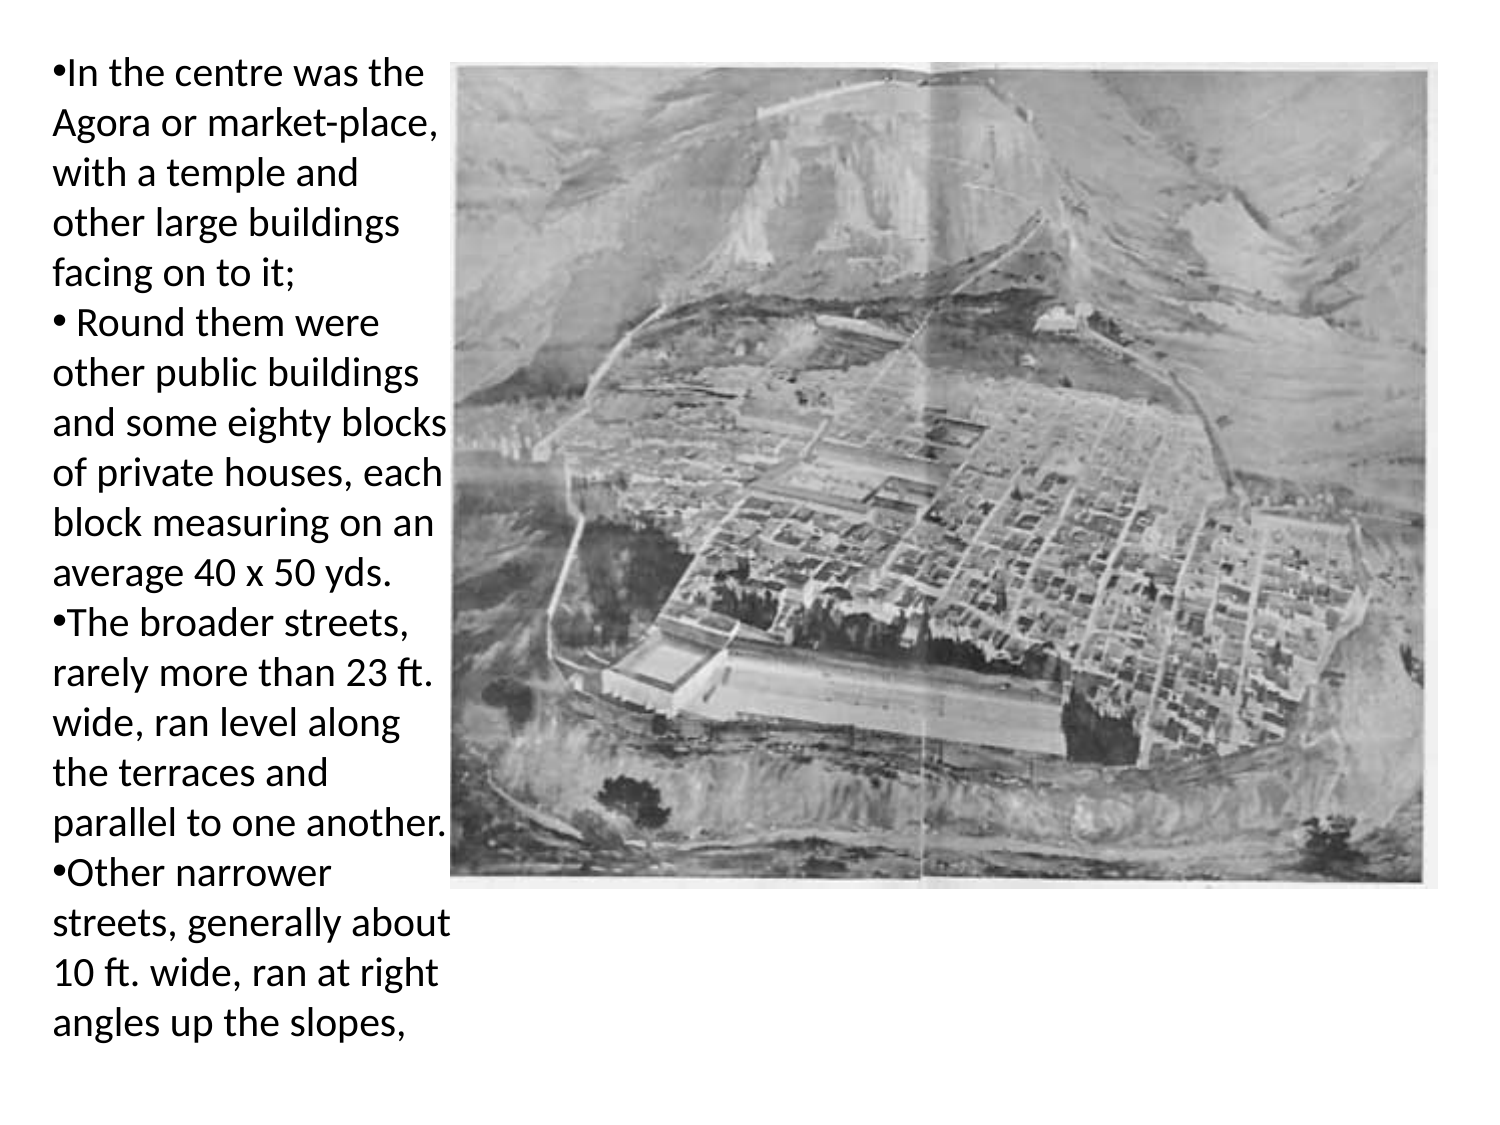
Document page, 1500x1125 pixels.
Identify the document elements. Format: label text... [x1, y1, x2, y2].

picture [449, 62, 1438, 889]
text_box In the centre was the Agora or market-place, with a temple and other large buildings facing on to it; Round them were other public buildings and some eighty blocks of private houses, each block measuring on an average 40 x 50 yds. The broader streets, rarely more than 23 ft. wide, ran level along the terraces and parallel to one another. Other narrower streets, generally about 10 ft. wide, ran at right angles up the slopes, [37, 37, 475, 1053]
